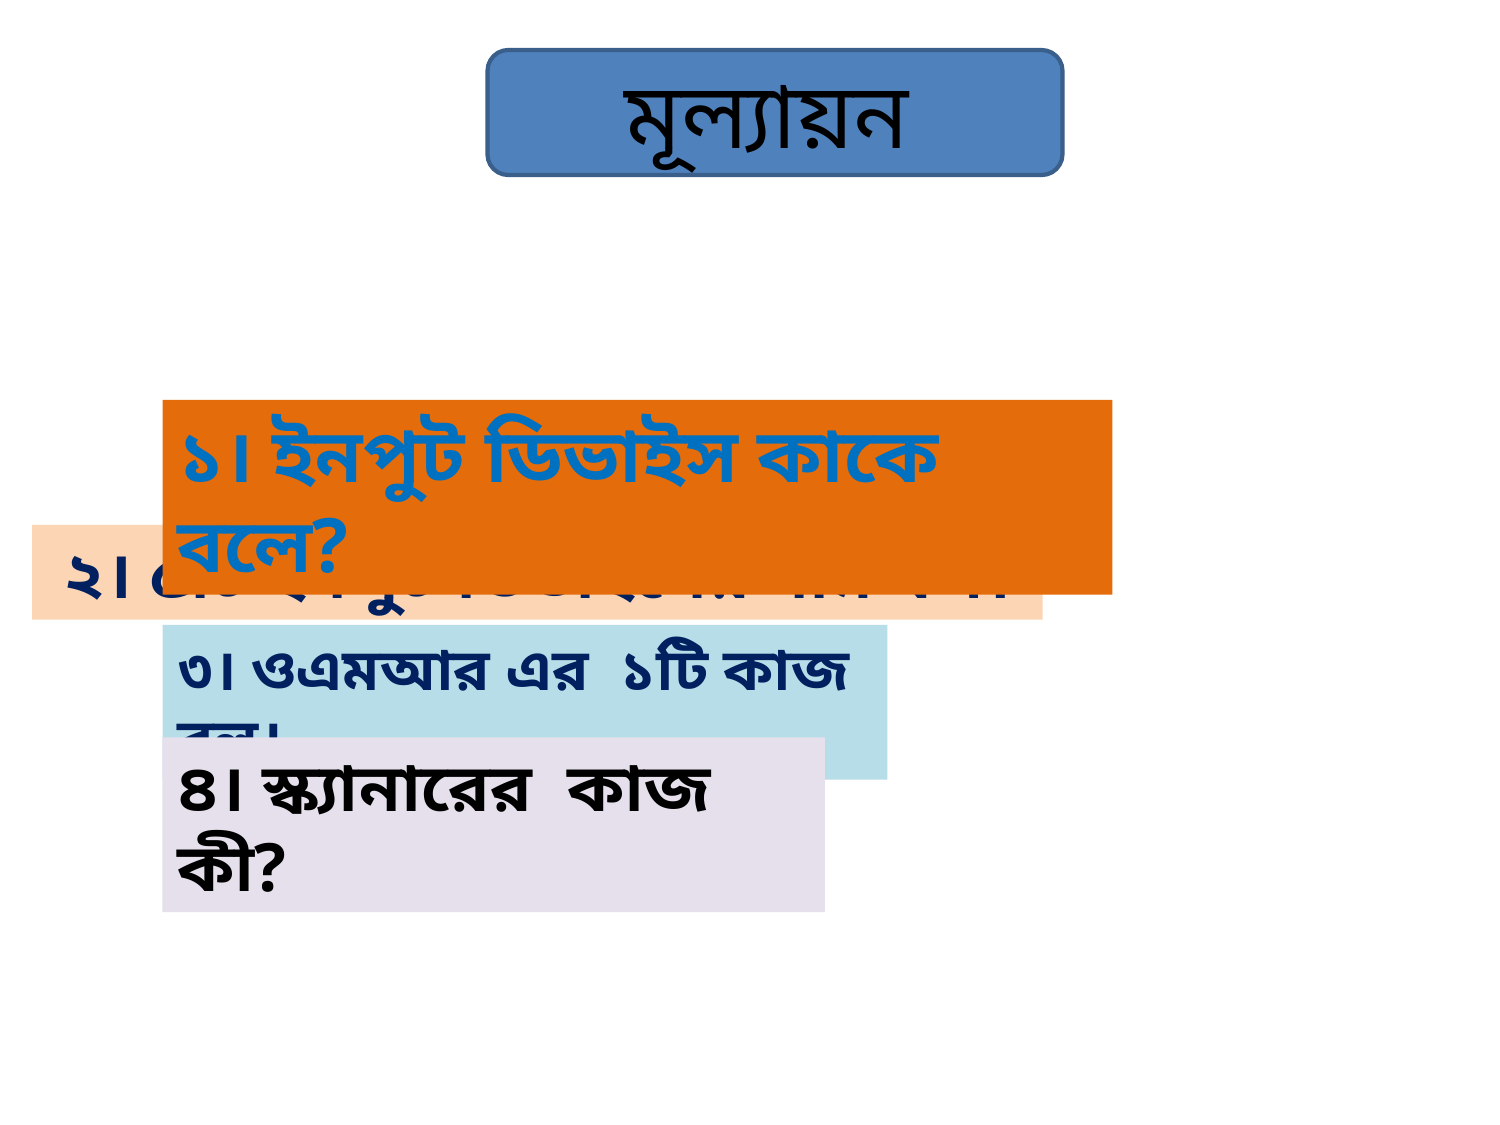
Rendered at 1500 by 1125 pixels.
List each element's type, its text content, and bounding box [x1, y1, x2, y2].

text_box [485, 47, 1065, 178]
text_box ৩। ওএমআর এর ১টি কাজ বল। [162, 624, 888, 780]
text_box ১। ইনপুট ডিভাইস কাকে বলে? [162, 399, 1113, 595]
text_box ২। ৫টি ইনপুট ডিভাইসের নাম বল। [32, 524, 1043, 620]
text_box মূল্যায়ন [562, 49, 975, 175]
text_box ৪। স্ক্যানারের কাজ কী? [162, 737, 825, 913]
